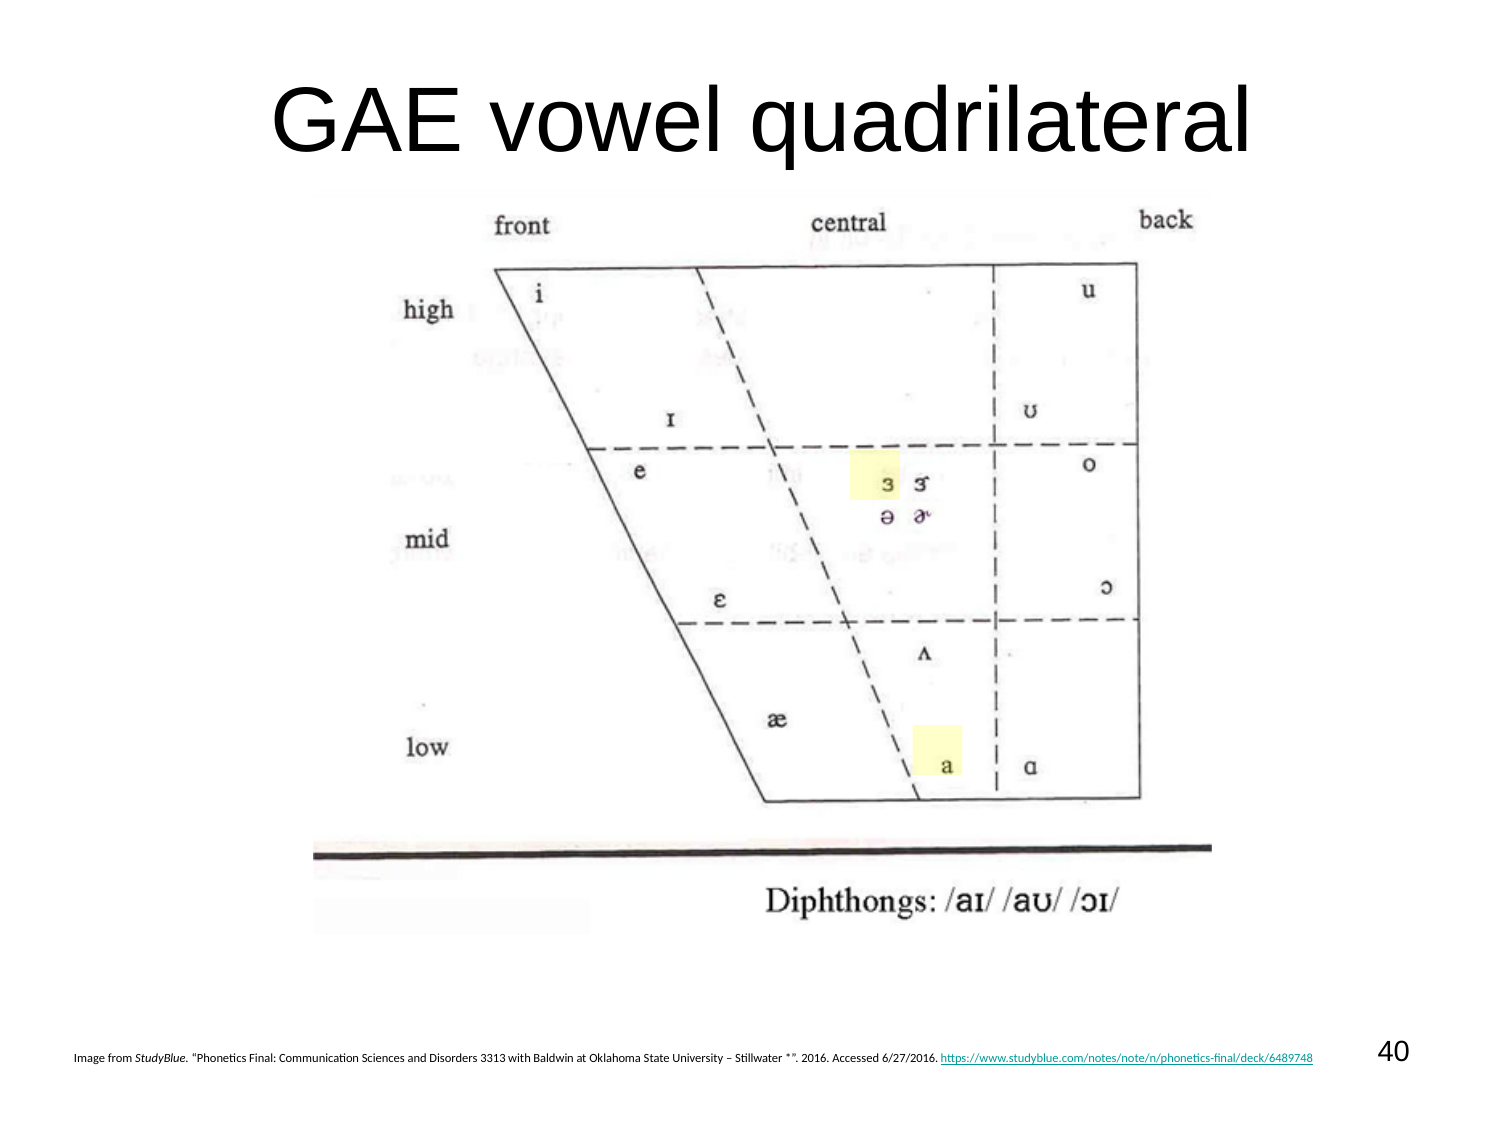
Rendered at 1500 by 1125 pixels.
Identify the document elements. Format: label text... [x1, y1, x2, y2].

text_box Image from StudyBlue. “Phonetics Final: Communication Sciences and Disorders 3313 with Baldwin at Oklahoma State University – Stillwater *”. 2016. Accessed 6/27/2016. https://www.studyblue.com/notes/note/n/phonetics-final/deck/6489748 [59, 1040, 1360, 1073]
slide_number 40 [1074, 1024, 1426, 1103]
title GAE vowel quadrilateral [162, 21, 1363, 209]
picture [312, 189, 1213, 936]
